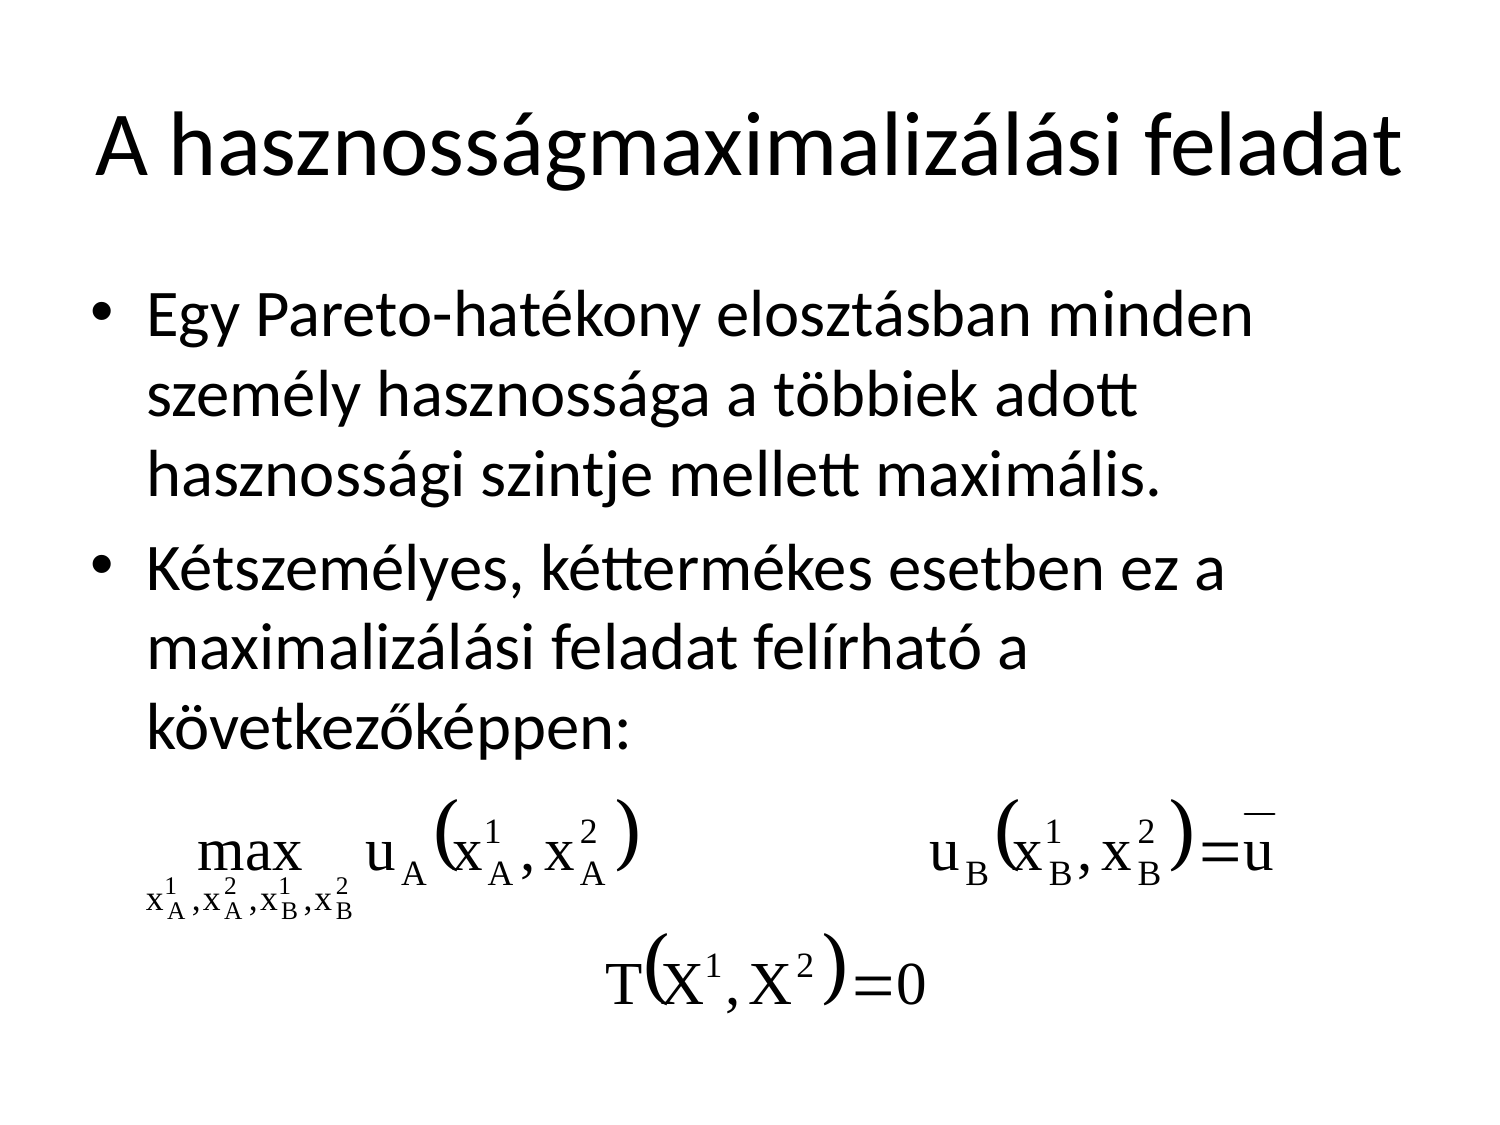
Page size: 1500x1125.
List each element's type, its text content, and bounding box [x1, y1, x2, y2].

list Egy Pareto-hatékony elosztásban minden személy hasznossága a többiek adott hasznossági szintje mellett maximális. Kétszemélyes, kéttermékes esetben ez a maximalizálási feladat felírható a következőképpen: [75, 262, 1425, 1005]
title A hasznosságmaximalizálási feladat [75, 45, 1425, 233]
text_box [135, 798, 1289, 1033]
